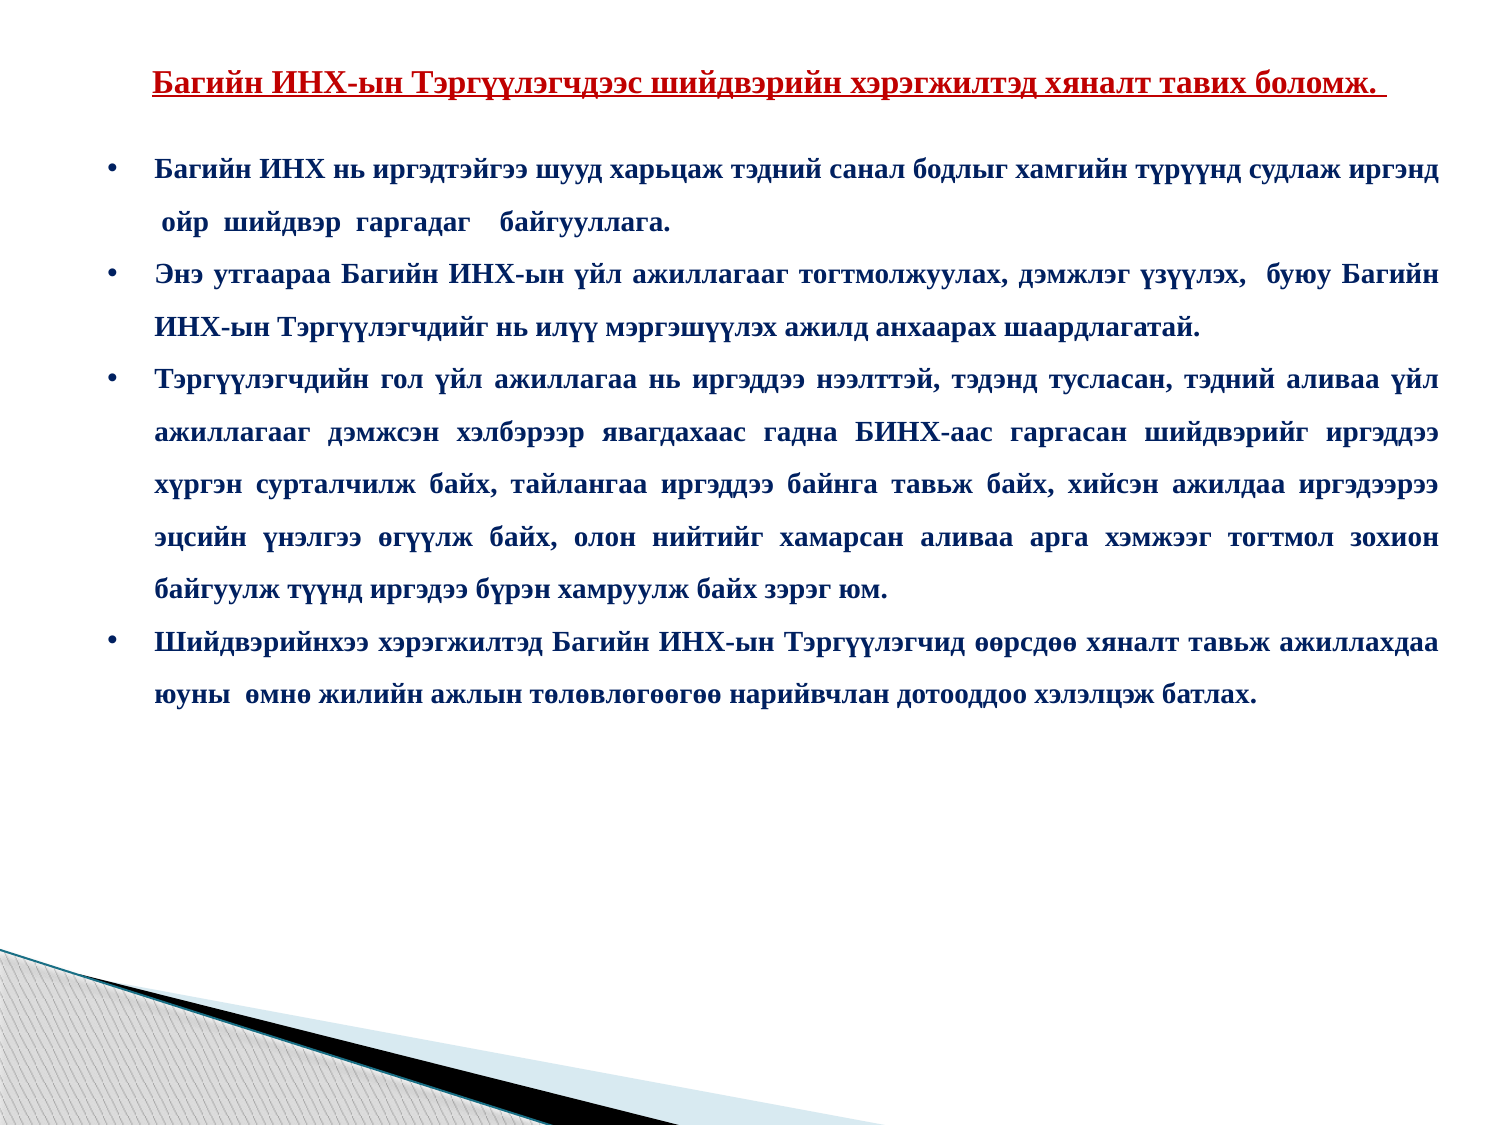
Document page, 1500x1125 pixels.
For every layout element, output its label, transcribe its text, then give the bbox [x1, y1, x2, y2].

text_box Багийн ИНХ нь иргэдтэйгээ шууд харьцаж тэдний санал бодлыг хамгийн түрүүнд судлаж иргэнд ойр шийдвэр гаргадаг байгууллага. Энэ утгаараа Багийн ИНХ-ын үйл ажиллагааг тогтмолжуулах, дэмжлэг үзүүлэх, буюу Багийн ИНХ-ын Тэргүүлэгчдийг нь илүү мэргэшүүлэх ажилд анхаарах шаардлагатай. Тэргүүлэгчдийн гол үйл ажиллагаа нь иргэддээ нээлттэй, тэдэнд тусласан, тэдний аливаа үйл ажиллагааг дэмжсэн хэлбэрээр явагдахаас гадна БИНХ-аас гаргасан шийдвэрийг иргэддээ хүргэн сурталчилж байх, тайлангаа иргэддээ байнга тавьж байх, хийсэн ажилдаа иргэдээрээ эцсийн үнэлгээ өгүүлж байх, олон нийтийг хамарсан аливаа арга хэмжээг тогтмол зохион байгуулж түүнд иргэдээ бүрэн хамруулж байх зэрэг юм. Шийдвэрийнхээ хэрэгжилтэд Багийн ИНХ-ын Тэргүүлэгчид өөрсдөө хяналт тавьж ажиллахдаа юуны өмнө жилийн ажлын төлөвлөгөөгөө нарийвчлан дотооддоо хэлэлцэж батлах. [92, 148, 1456, 822]
text_box Багийн ИНХ-ын Тэргүүлэгчдээс шийдвэрийн хэрэгжилтэд хяналт тавих боломж. [62, 52, 1475, 148]
